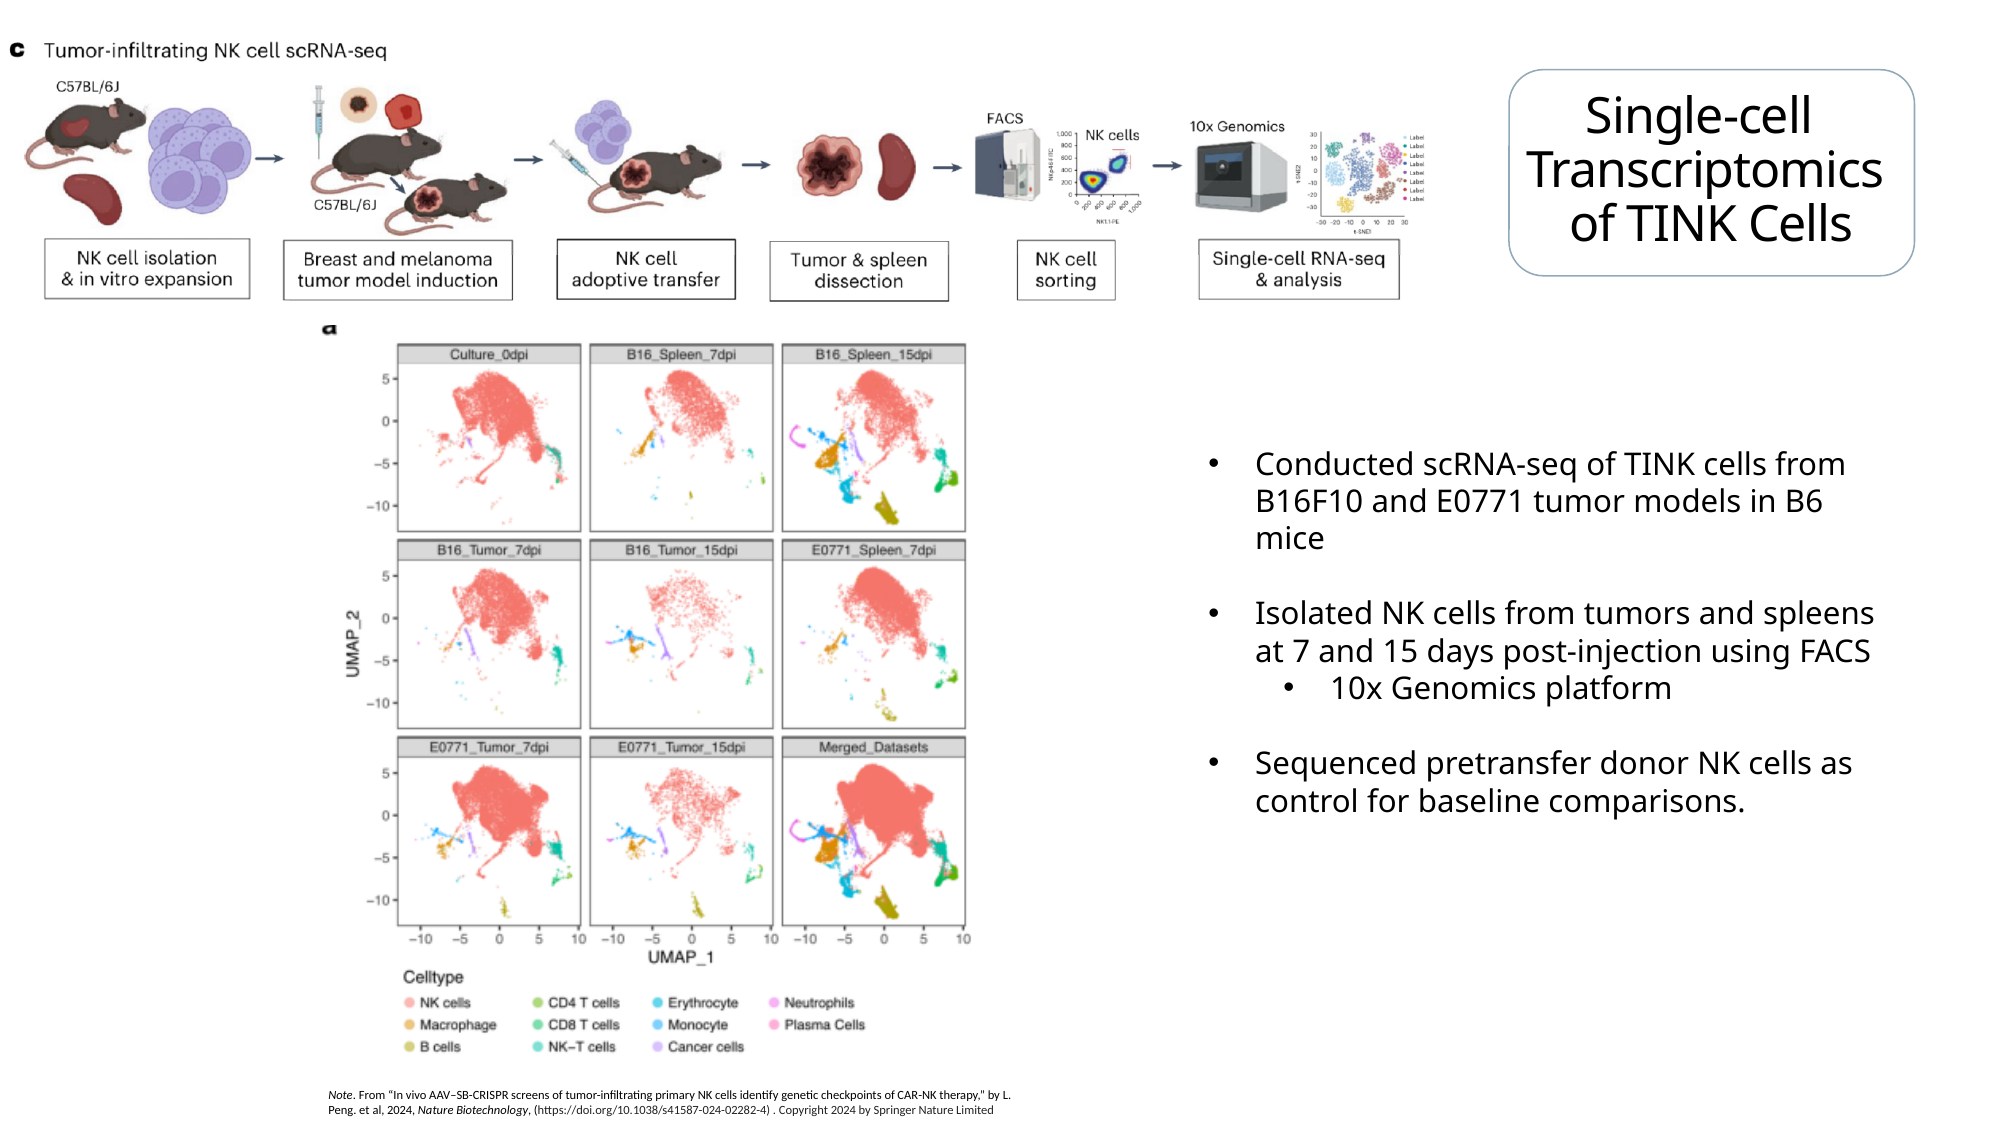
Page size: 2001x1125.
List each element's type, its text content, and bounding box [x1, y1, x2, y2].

text_box Conducted scRNA-seq of TINK cells from B16F10 and E0771 tumor models in B6 mice Isolated NK cells from tumors and spleens at 7 and 15 days post-injection using FACS 10x Genomics platform Sequenced pretransfer donor NK cells as control for baseline comparisons. [1193, 436, 1915, 871]
text_box Note. From “In vivo AAV–SB-CRISPR screens of tumor-infiltrating primary NK cells identify genetic checkpoints of CAR-NK therapy,” by L. Peng. et al, 2024, Nature Biotechnology, (https://doi.org/10.1038/s41587-024-02282-4) . Copyright 2024 by Springer Nature Limited [313, 1079, 1050, 1125]
picture [0, 21, 1446, 1072]
title Single-cell Transcriptomics of TINK Cells [1410, 0, 2000, 260]
text_box [1514, 260, 1909, 276]
